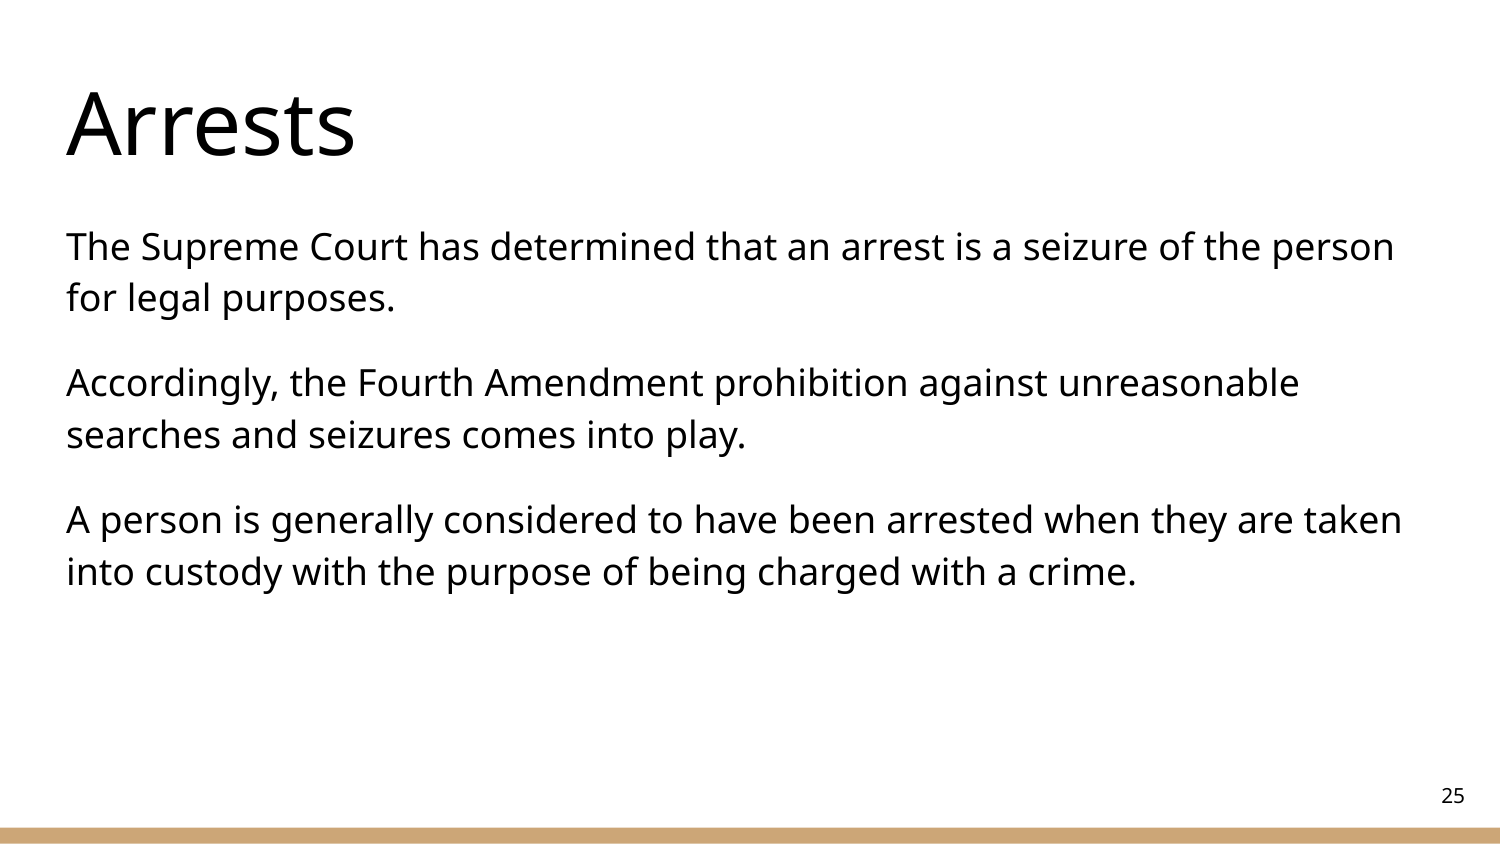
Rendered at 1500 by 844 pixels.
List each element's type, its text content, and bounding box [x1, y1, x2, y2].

title Arrests [51, 51, 1449, 189]
list The Supreme Court has determined that an arrest is a seizure of the person for legal purposes. Accordingly, the Fourth Amendment prohibition against unreasonable searches and seizures comes into play. A person is generally considered to have been arrested when they are taken into custody with the purpose of being charged with a crime. [51, 200, 1449, 752]
slide_number ‹#› [1389, 764, 1480, 830]
